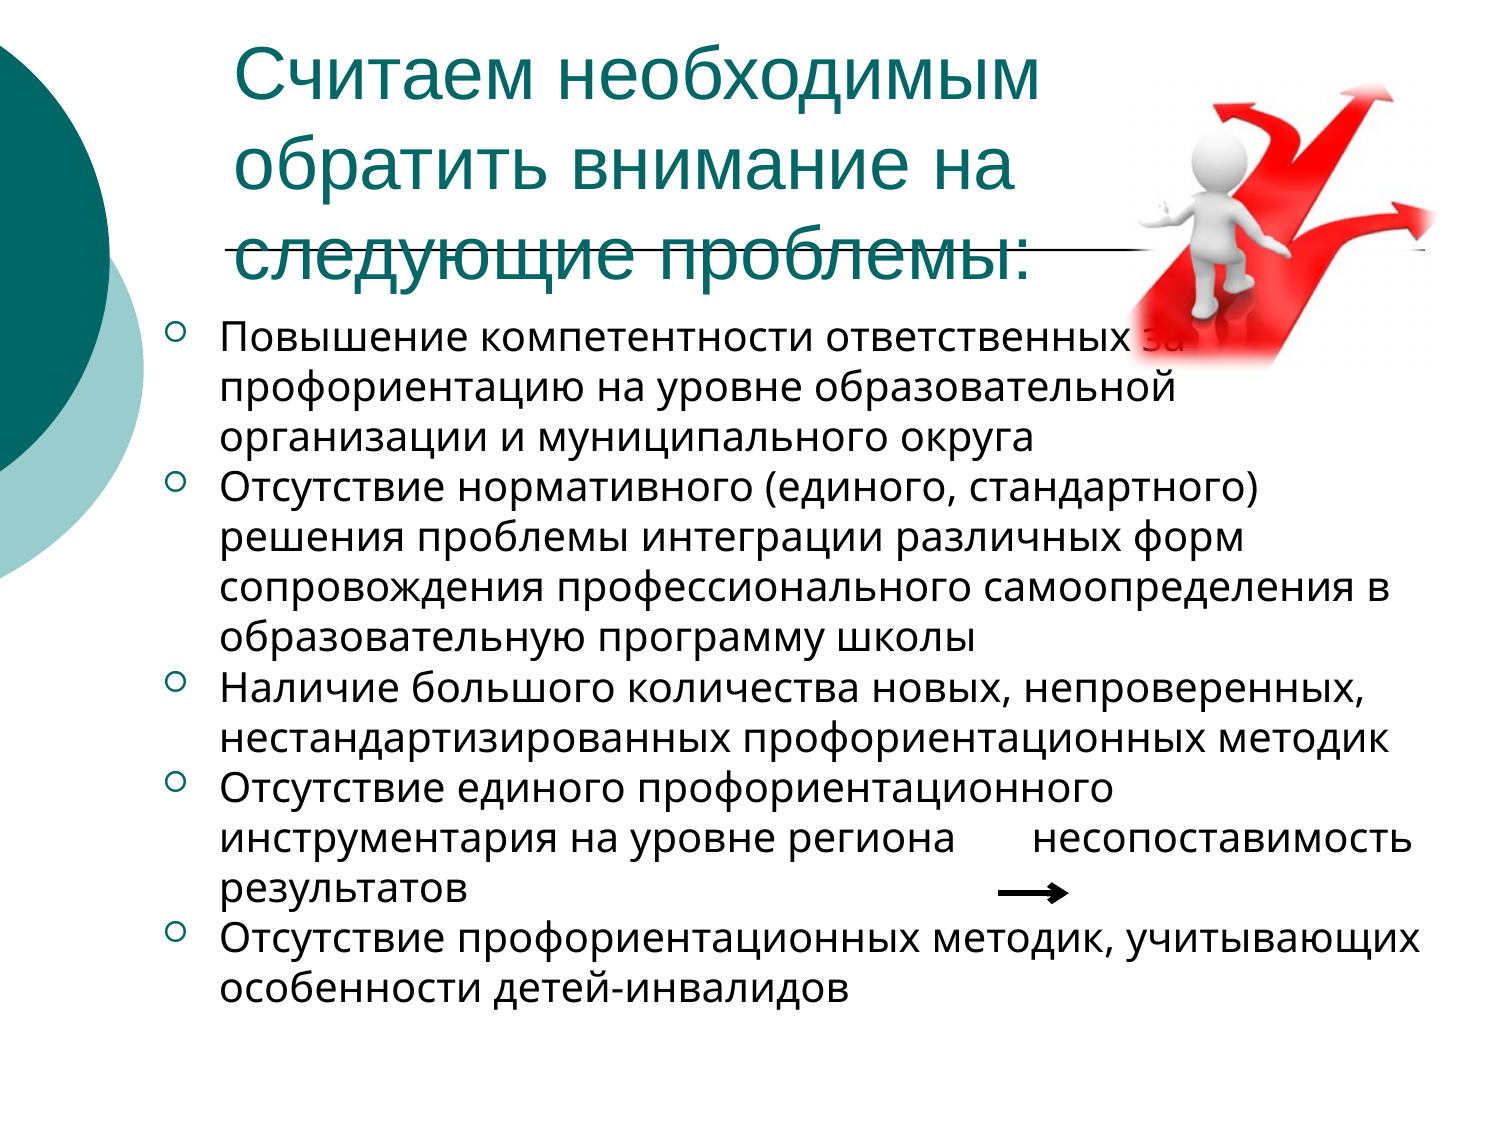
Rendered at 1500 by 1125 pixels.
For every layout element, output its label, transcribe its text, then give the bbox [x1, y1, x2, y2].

list Повышение компетентности ответственных за профориентацию на уровне образовательной организации и муниципального округа Отсутствие нормативного (единого, стандартного) решения проблемы интеграции различных форм сопровождения профессионального самоопределения в образовательную программу школы Наличие большого количества новых, непроверенных, нестандартизированных профориентационных методик Отсутствие единого профориентационного инструментария на уровне региона несопоставимость результатов Отсутствие профориентационных методик, учитывающих особенности детей-инвалидов [147, 302, 1443, 1079]
title Считаем необходимым обратить внимание на следующие проблемы: [218, 54, 1346, 302]
picture [1122, 77, 1443, 374]
